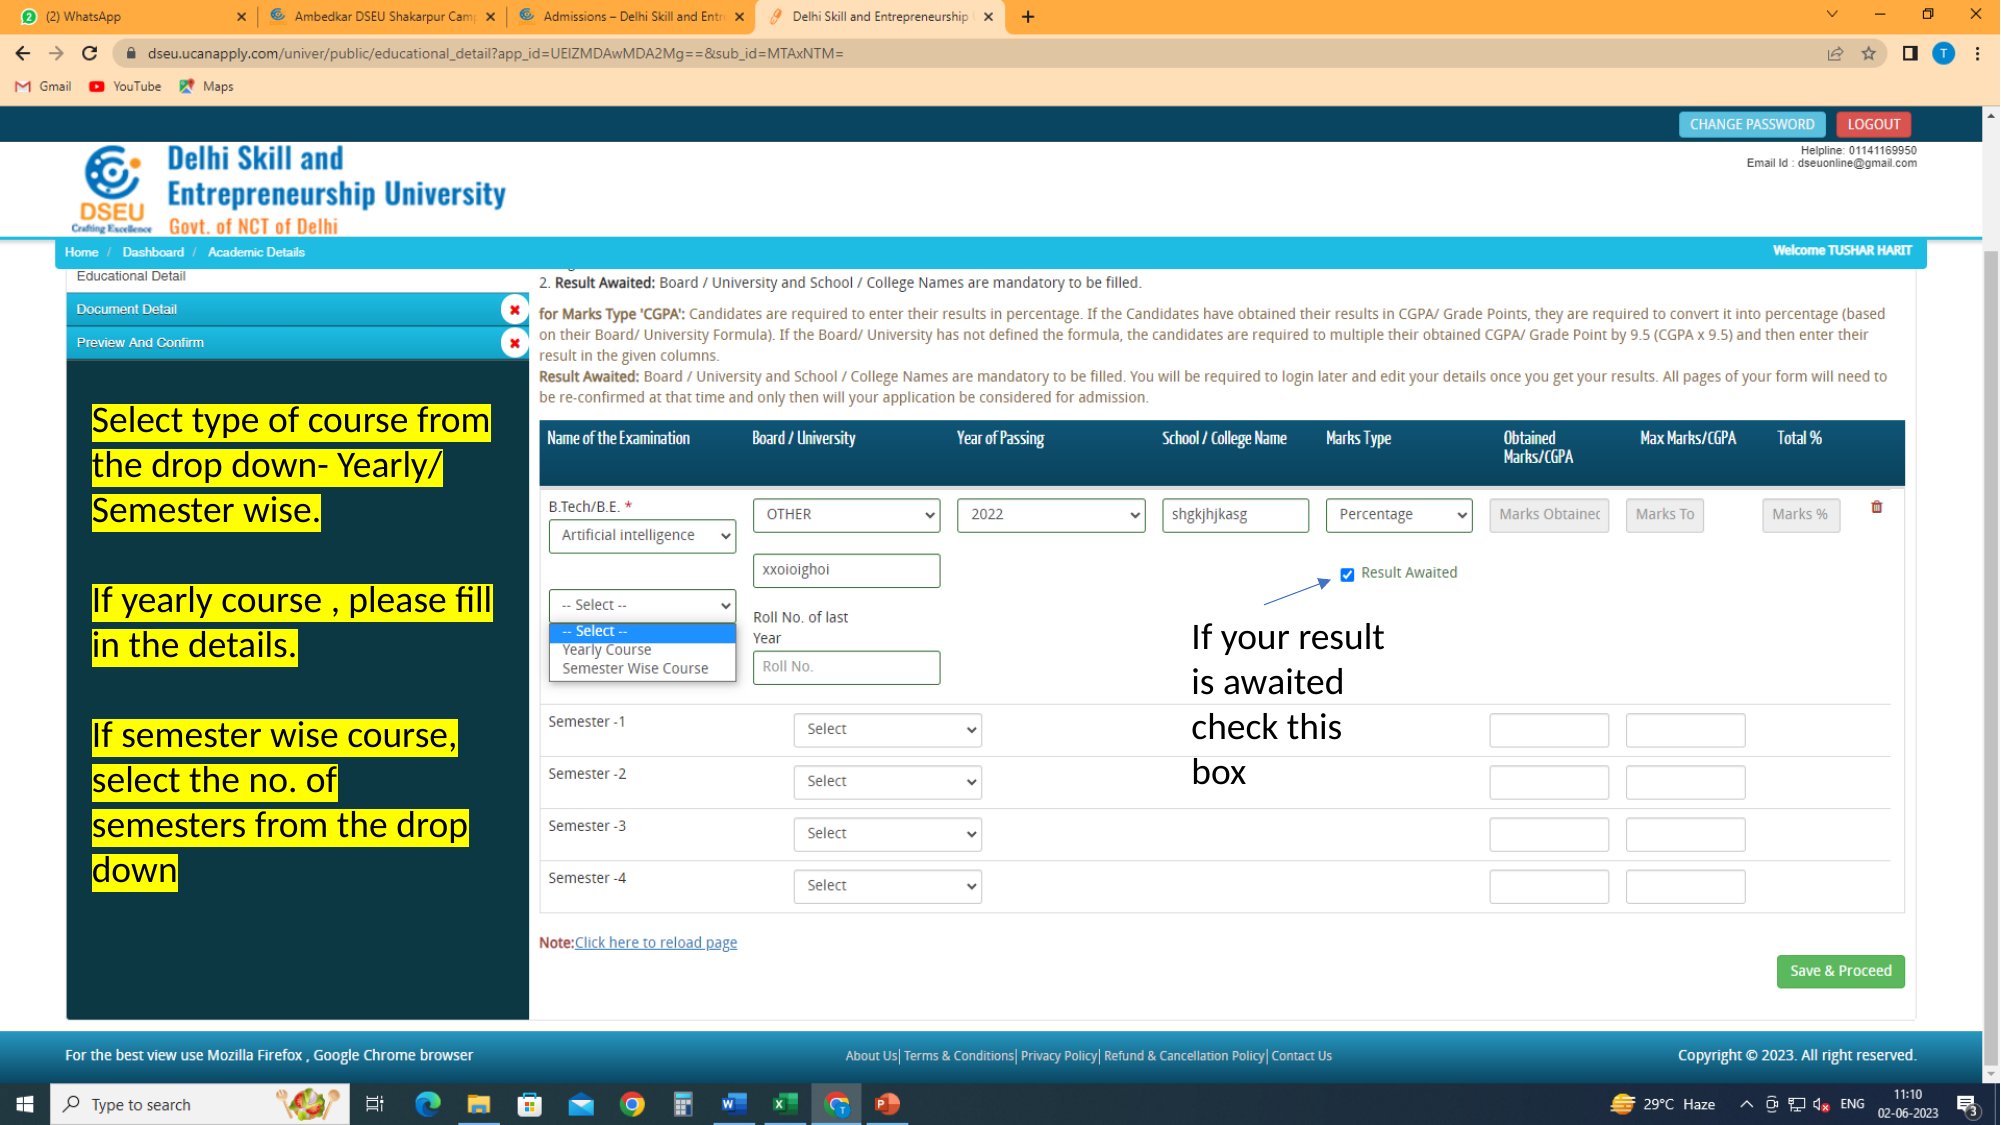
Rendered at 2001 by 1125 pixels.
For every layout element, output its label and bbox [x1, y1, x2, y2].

picture [0, 0, 2000, 1125]
text_box [1263, 579, 1331, 605]
